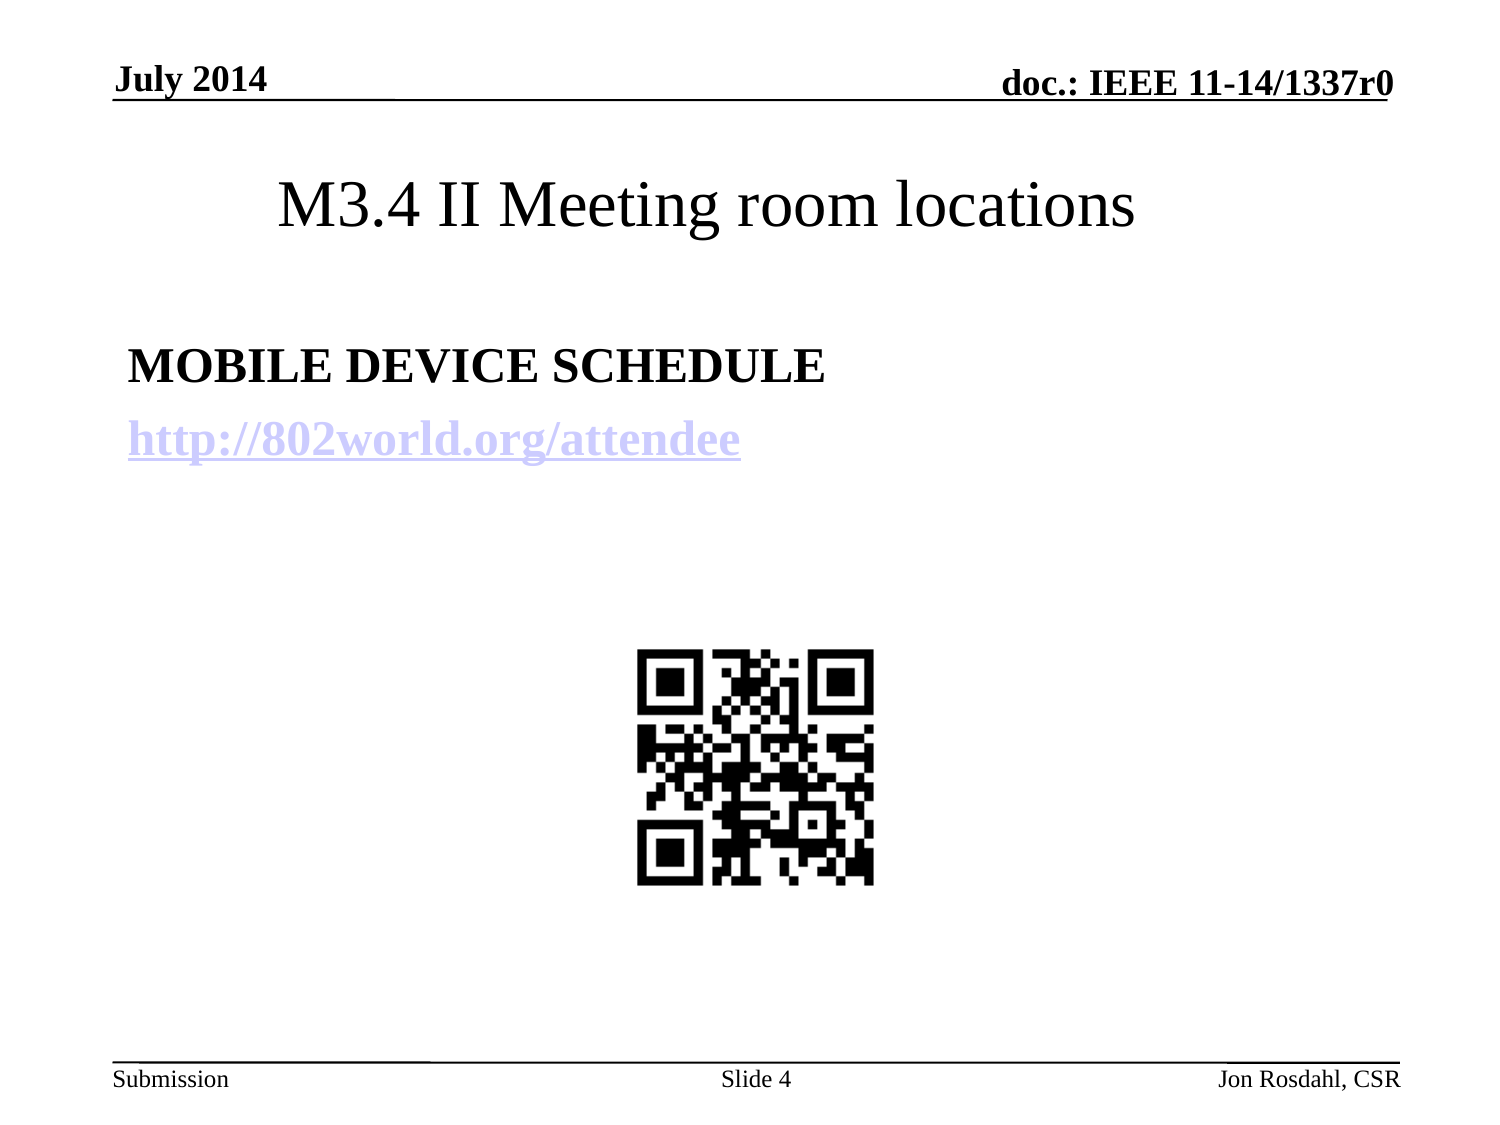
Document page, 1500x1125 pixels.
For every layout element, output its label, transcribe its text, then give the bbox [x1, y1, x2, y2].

list MOBILE DEVICE SCHEDULE http://802world.org/attendee [112, 324, 1388, 1000]
title M3.4 II Meeting room locations [112, 112, 1388, 288]
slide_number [114, 54, 423, 100]
picture [599, 612, 913, 926]
slide_number Slide 4 [712, 1061, 800, 1123]
footer Jon Rosdahl, CSR [878, 1061, 1402, 1093]
